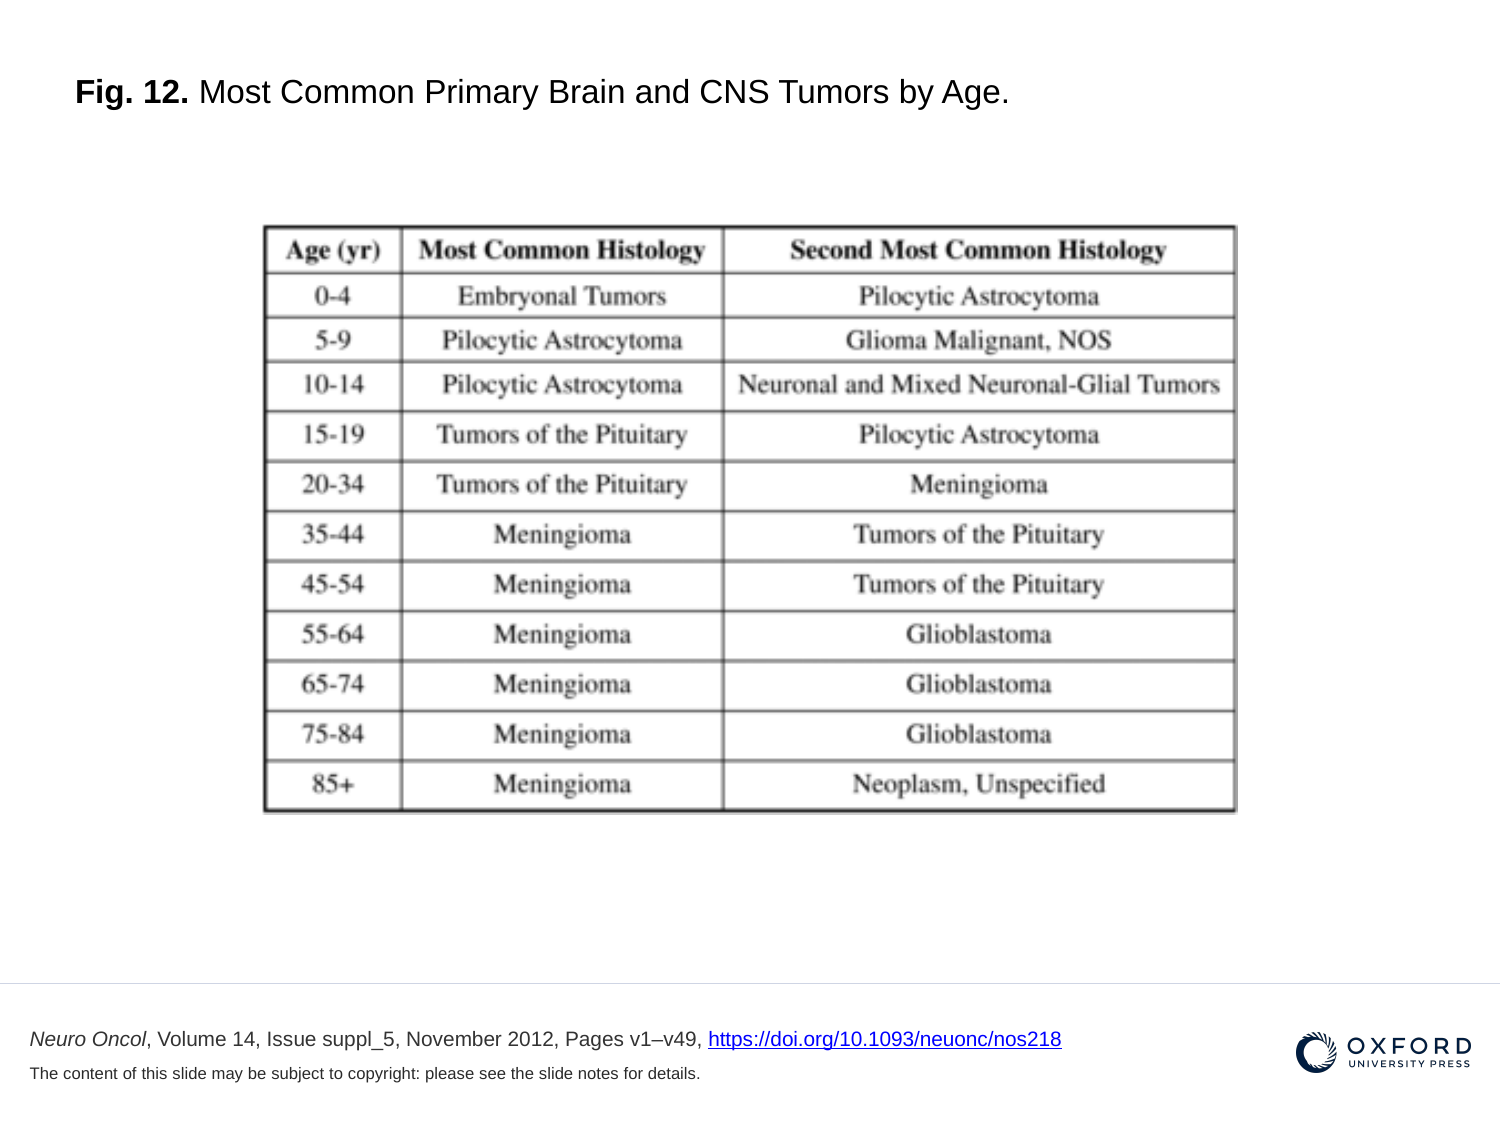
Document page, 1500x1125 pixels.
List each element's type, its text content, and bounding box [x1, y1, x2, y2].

picture [262, 224, 1238, 815]
footer Neuro Oncol, Volume 14, Issue suppl_5, November 2012, Pages v1–v49, https://doi.org/10.1093/neuonc/nos218 The content of this slide may be subject to copyright: please see the slide notes for details. [0, 983, 1260, 1125]
title Fig. 12. Most Common Primary Brain and CNS Tumors by Age. [75, 69, 1078, 171]
picture [1296, 1032, 1471, 1073]
